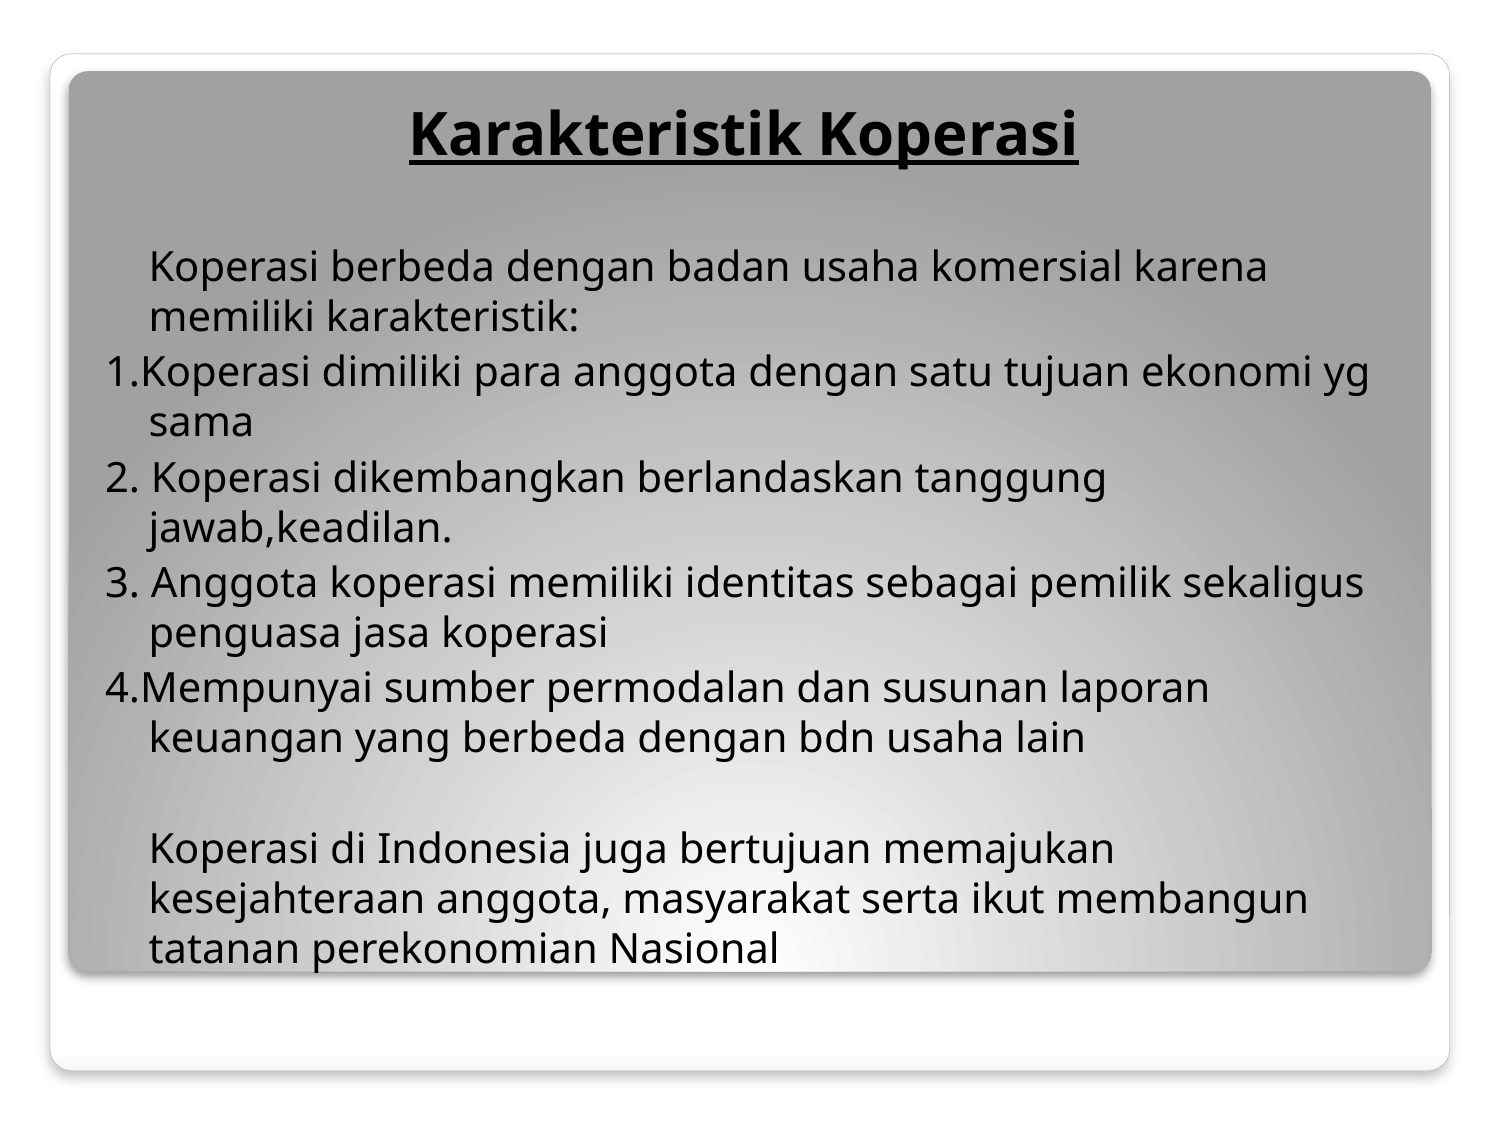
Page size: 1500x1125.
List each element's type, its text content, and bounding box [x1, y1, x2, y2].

list Koperasi berbeda dengan badan usaha komersial karena memiliki karakteristik: 1.Koperasi dimiliki para anggota dengan satu tujuan ekonomi yg sama 2. Koperasi dikembangkan berlandaskan tanggung jawab,keadilan. 3. Anggota koperasi memiliki identitas sebagai pemilik sekaligus penguasa jasa koperasi 4.Mempunyai sumber permodalan dan susunan laporan keuangan yang berbeda dengan bdn usaha lain Koperasi di Indonesia juga bertujuan memajukan kesejahteraan anggota, masyarakat serta ikut membangun tatanan perekonomian Nasional [74, 224, 1401, 1026]
title Karakteristik Koperasi [87, 87, 1400, 175]
